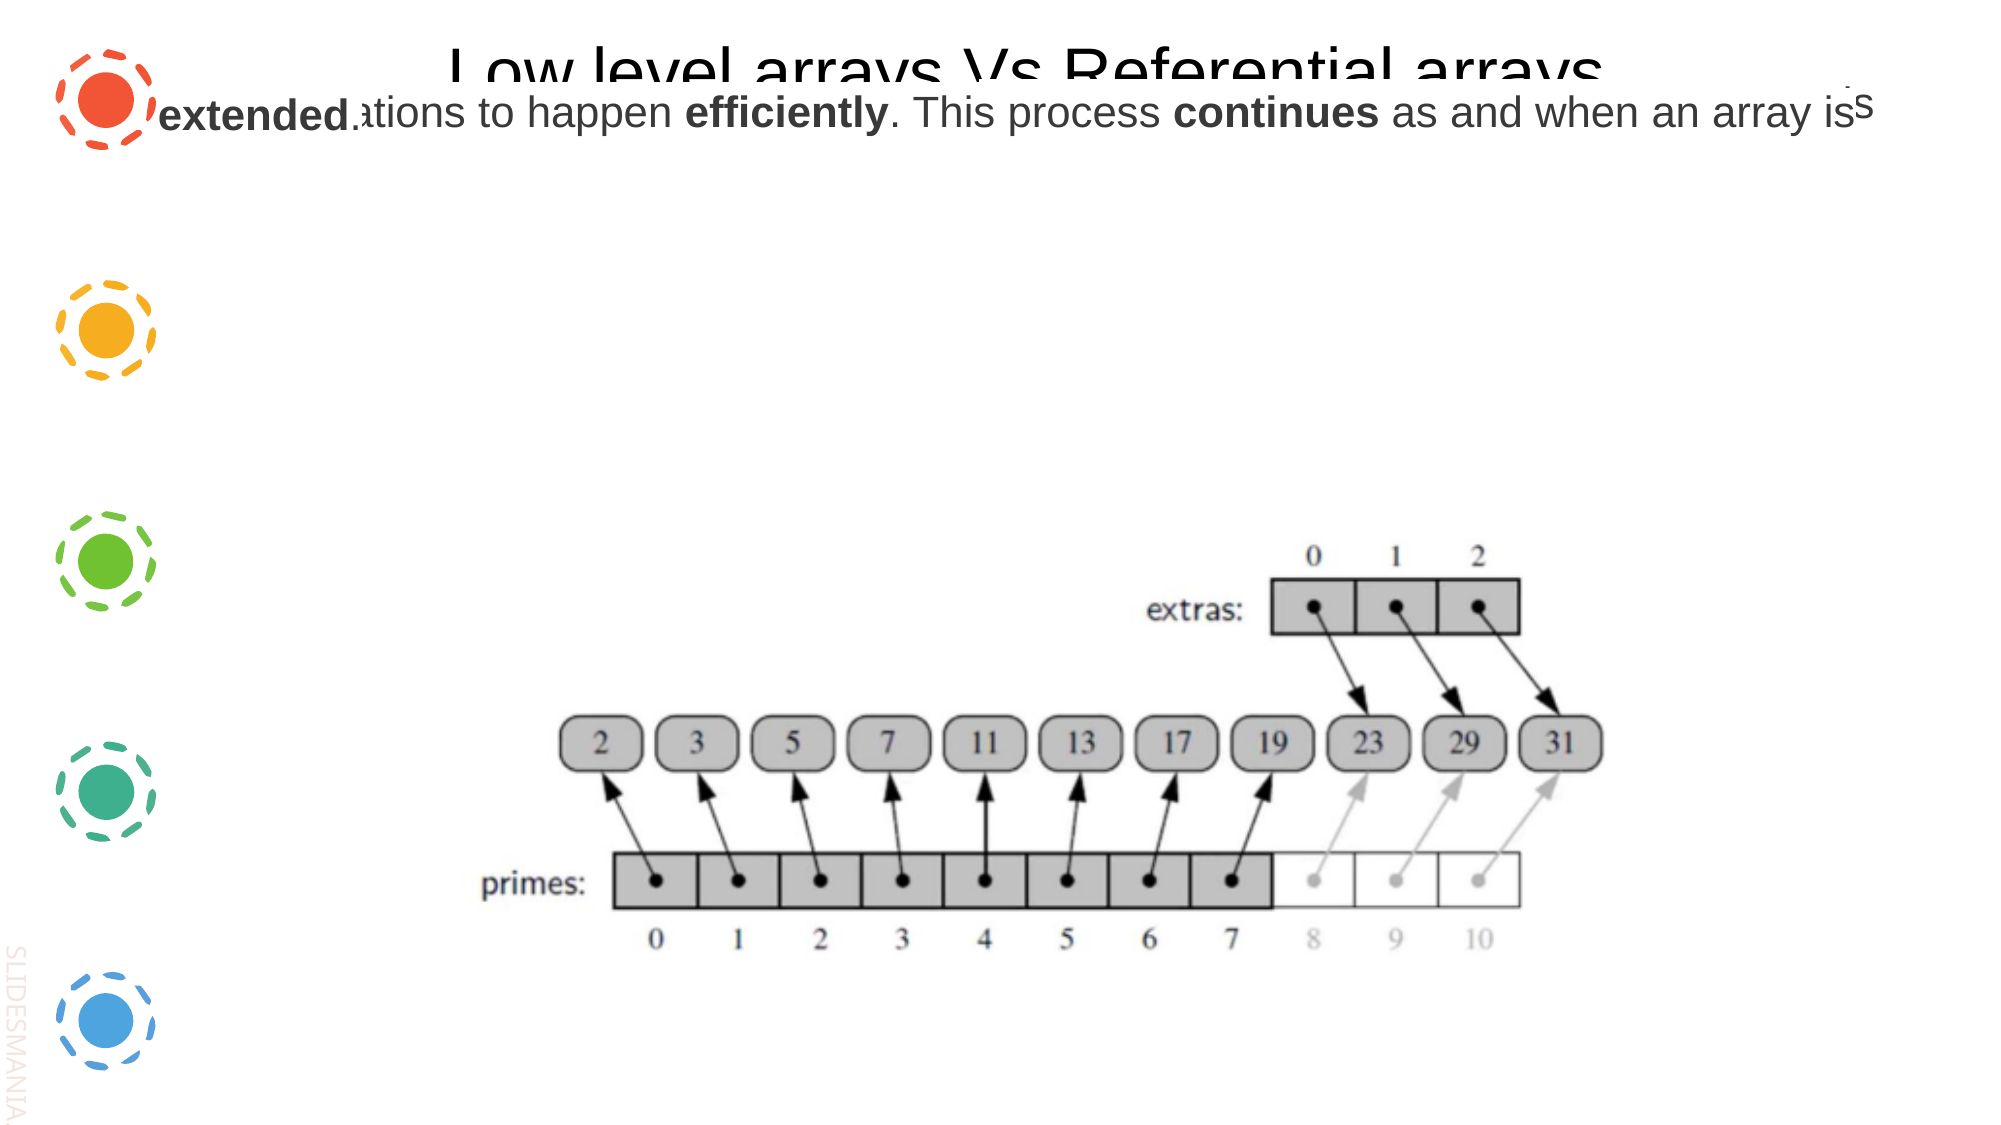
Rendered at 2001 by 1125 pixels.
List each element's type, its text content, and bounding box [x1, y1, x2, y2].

text_box but what happened if array is extended? Python assigns a new index list when a list is extended. i.e it would have a primary link to new index slab and secondary link to existing index slab as shown above. This helps immensely when performing update or alter operations to happen efficiently. This process continues as and when an array is extended. [142, 100, 1911, 1125]
text_box Low level arrays Vs Referential arrays [332, 12, 1721, 100]
picture [435, 514, 1618, 969]
